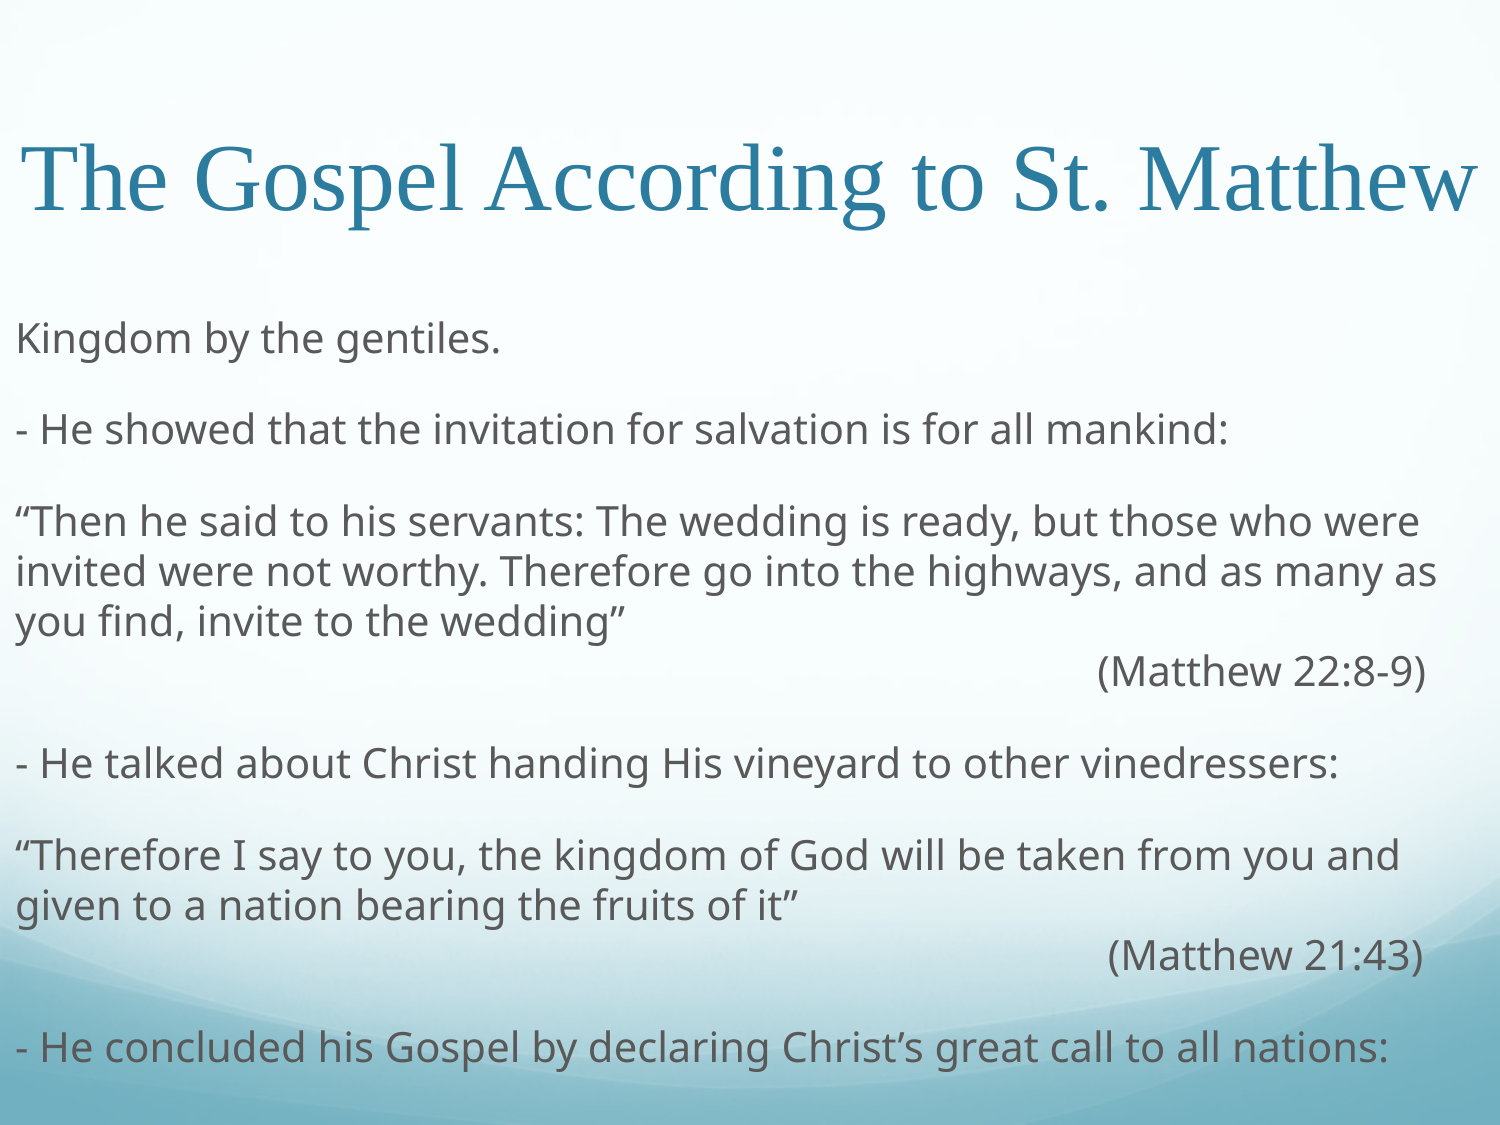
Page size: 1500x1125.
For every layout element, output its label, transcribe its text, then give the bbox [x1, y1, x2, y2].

title The Gospel According to St. Matthew [4, 17, 1495, 238]
list Kingdom by the gentiles. - He showed that the invitation for salvation is for all mankind: “Then he said to his servants: The wedding is ready, but those who were invited were not worthy. Therefore go into the highways, and as many as you find, invite to the wedding” (Matthew 22:8-9) - He talked about Christ handing His vineyard to other vinedressers: “Therefore I say to you, the kingdom of God will be taken from you and given to a nation bearing the fruits of it” (Matthew 21:43) - He concluded his Gospel by declaring Christ’s great call to all nations: [0, 304, 1500, 1125]
